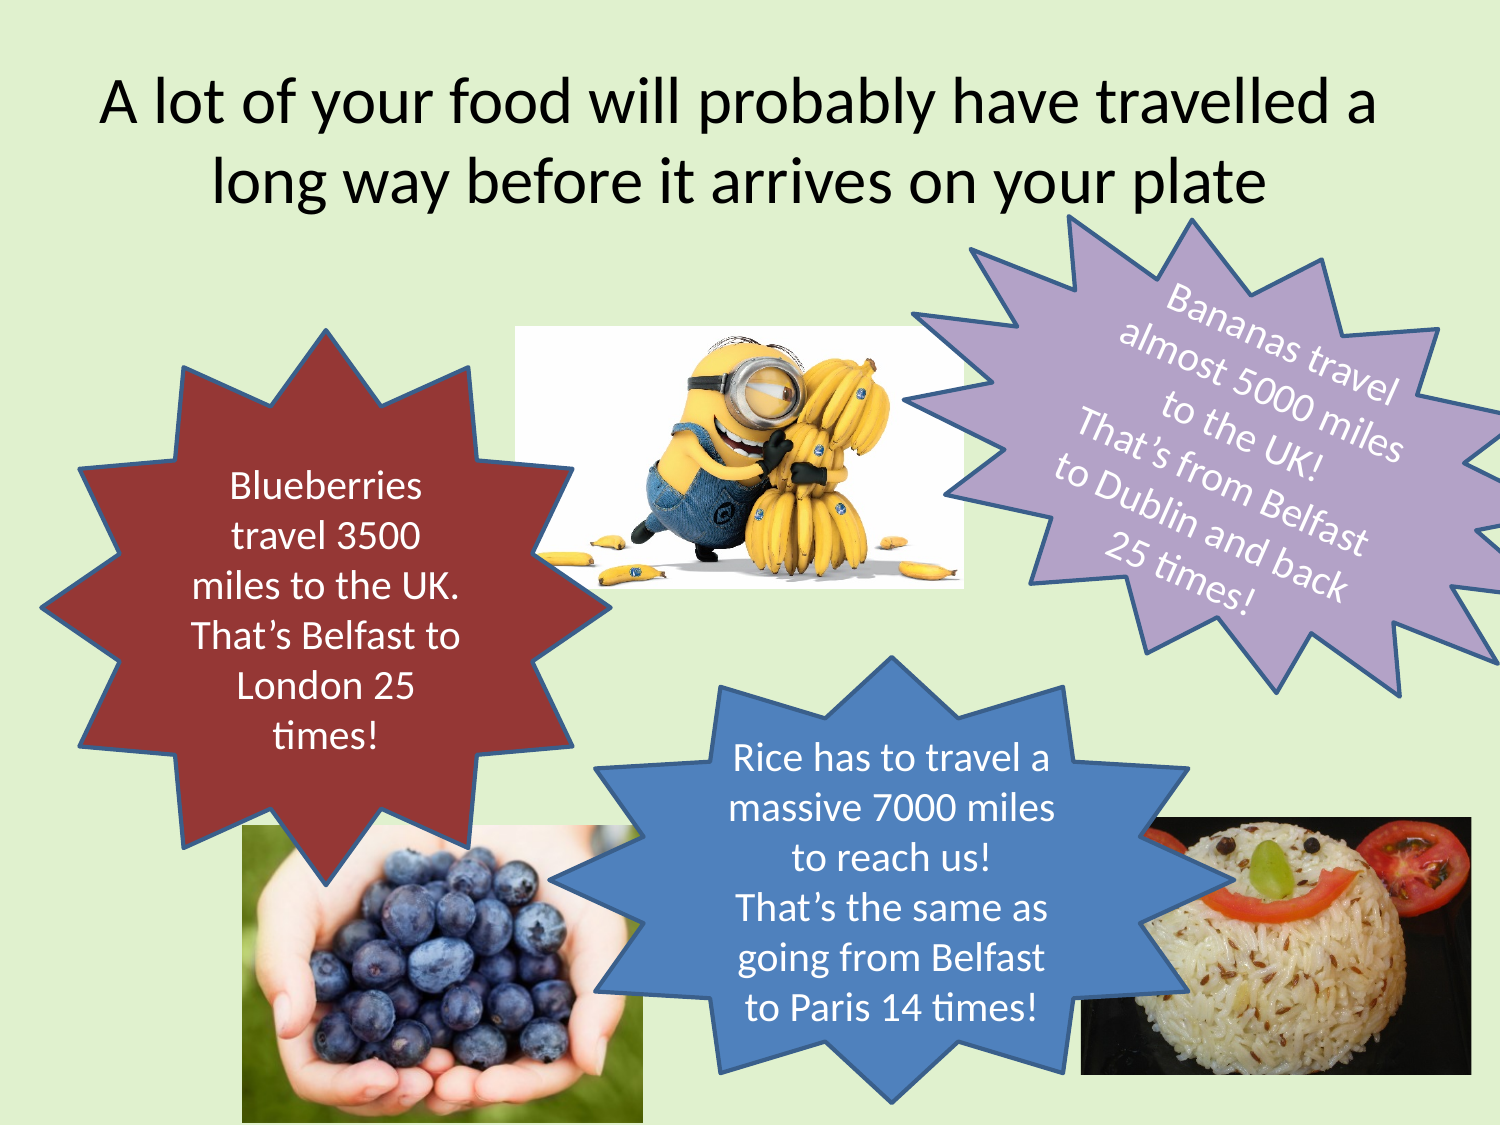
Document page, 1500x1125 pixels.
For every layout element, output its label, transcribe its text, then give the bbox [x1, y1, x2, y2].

picture [1080, 817, 1472, 1076]
picture [515, 325, 965, 590]
text_box Bananas travel almost 5000 miles to the UK! That’s from Belfast to Dublin and back 25 times! [910, 214, 1500, 699]
text_box Blueberries travel 3500 miles to the UK. That’s Belfast to London 25 times! [39, 327, 613, 850]
picture [241, 825, 643, 1123]
text_box Rice has to travel a massive 7000 miles to reach us! That’s the same as going from Belfast to Paris 14 times! [593, 655, 1191, 1105]
text_box A lot of your food will probably have travelled a long way before it arrives on your plate [64, 42, 1415, 231]
